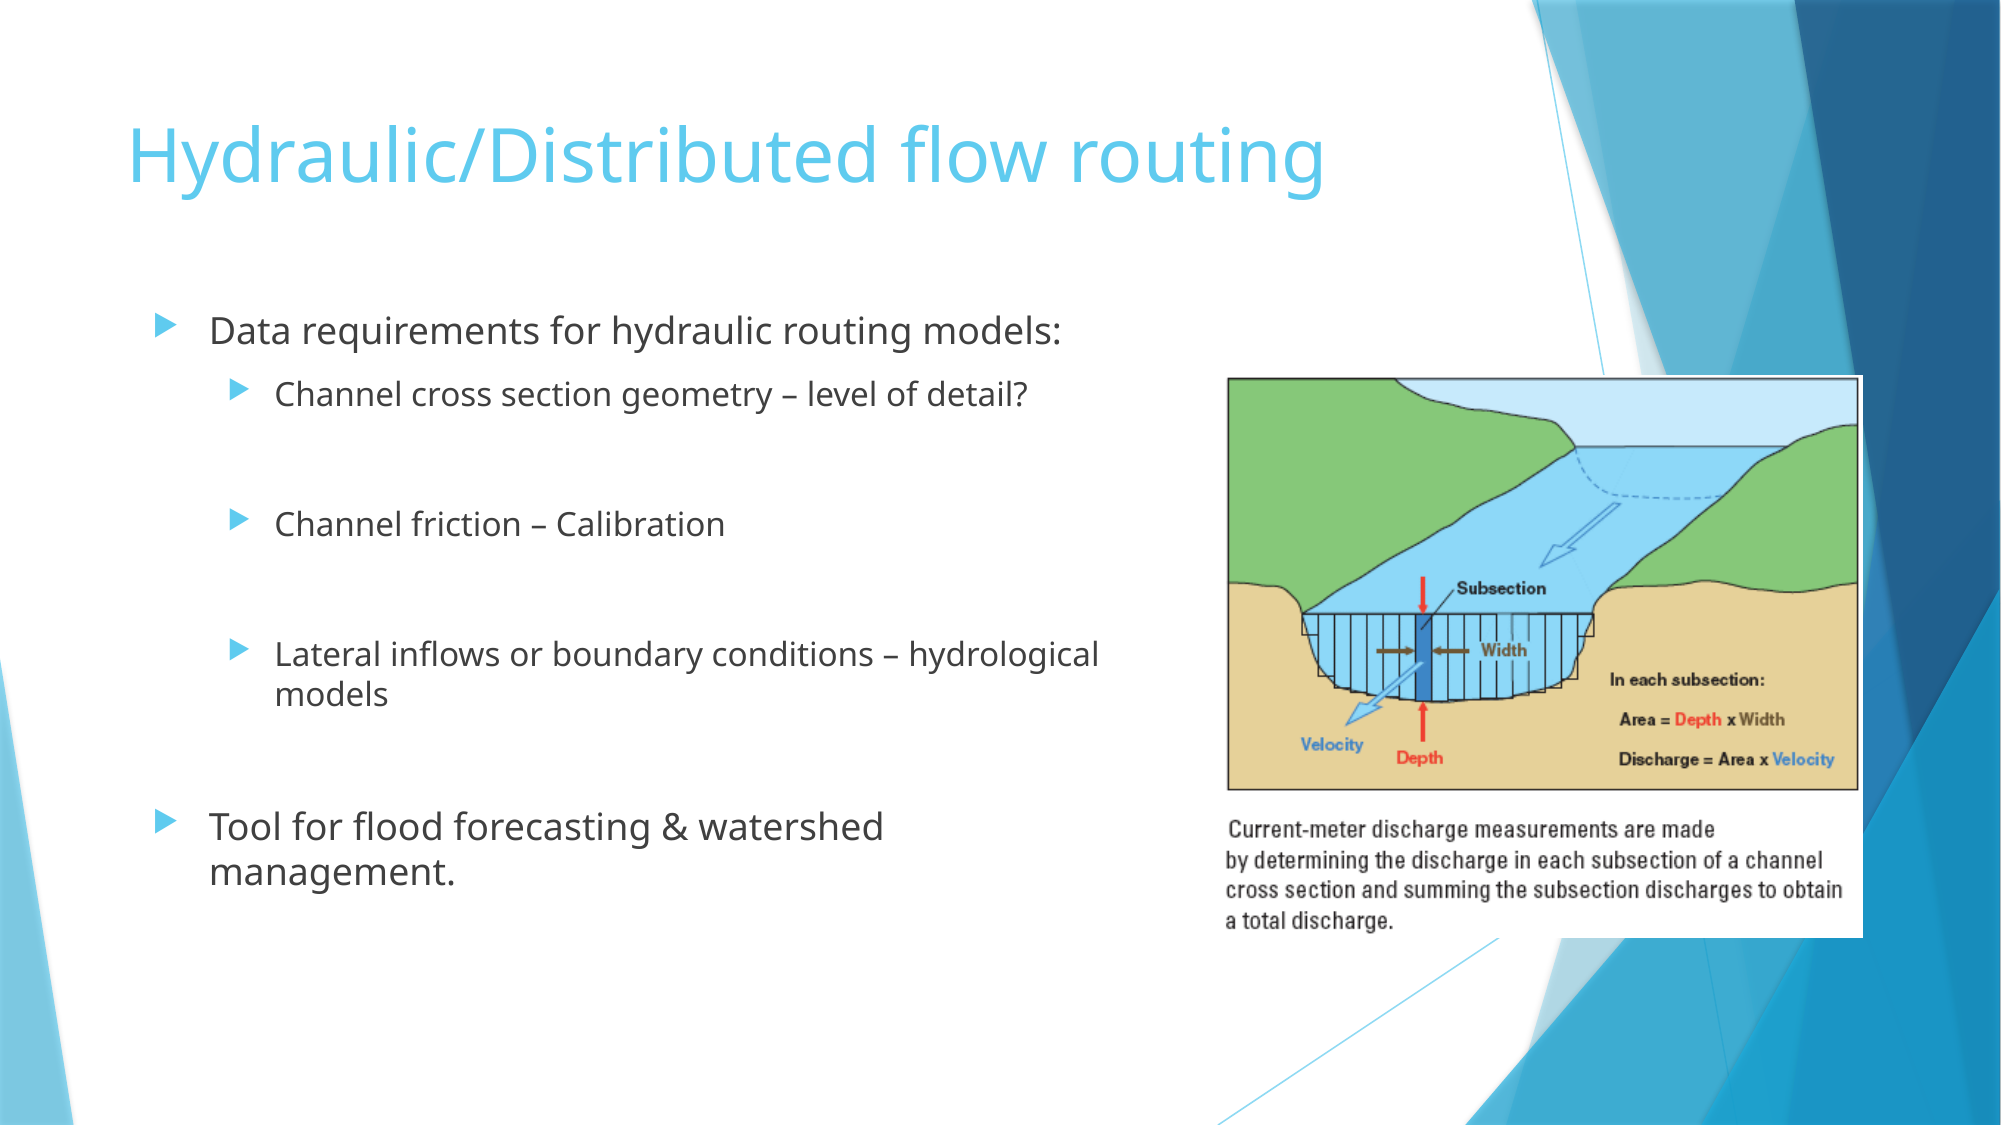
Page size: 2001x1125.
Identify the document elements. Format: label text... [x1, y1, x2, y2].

picture [1222, 374, 1863, 938]
title Hydraulic/Distributed flow routing [111, 99, 1522, 317]
list Data requirements for hydraulic routing models: Channel cross section geometry – level of detail? Channel friction – Calibration Lateral inflows or boundary conditions – hydrological models Tool for flood forecasting & watershed management. [137, 299, 1134, 1014]
